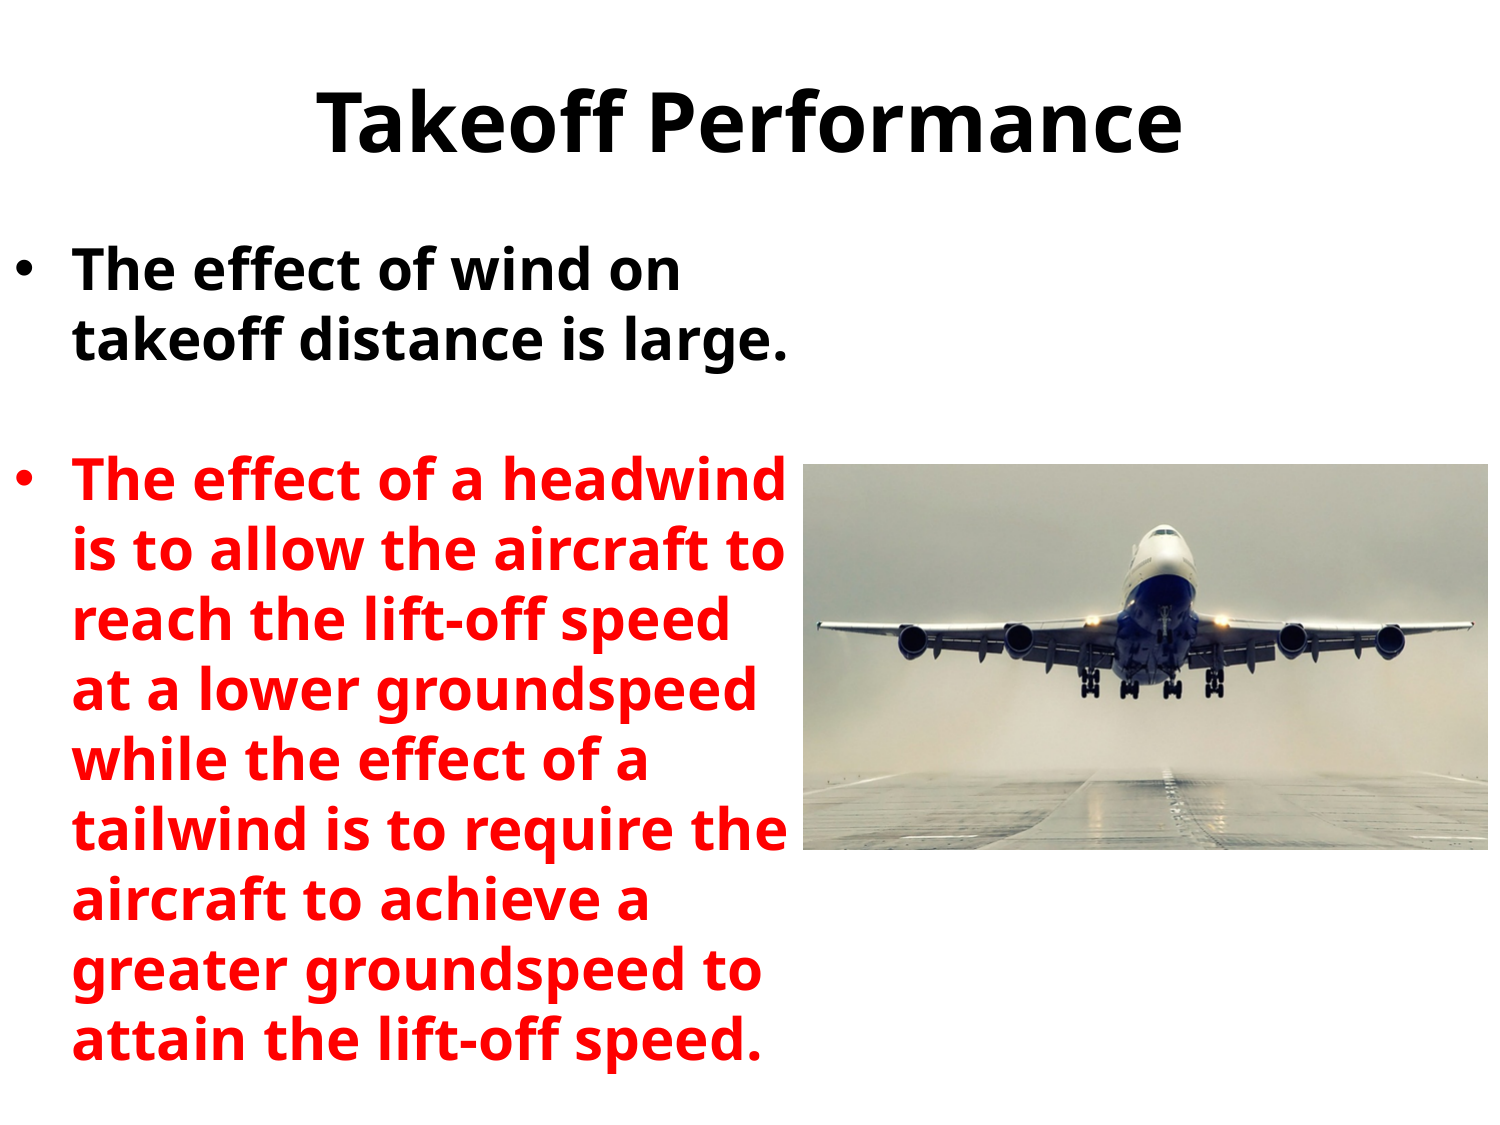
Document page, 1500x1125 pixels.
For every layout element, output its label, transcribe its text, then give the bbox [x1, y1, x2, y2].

title Takeoff Performance [0, 24, 1500, 213]
picture [803, 464, 1488, 851]
text_box The effect of wind on takeoff distance is large. The effect of a headwind is to allow the aircraft to reach the lift-off speed at a lower groundspeed while the effect of a tailwind is to require the aircraft to achieve a greater groundspeed to attain the lift-off speed. [0, 224, 813, 1080]
